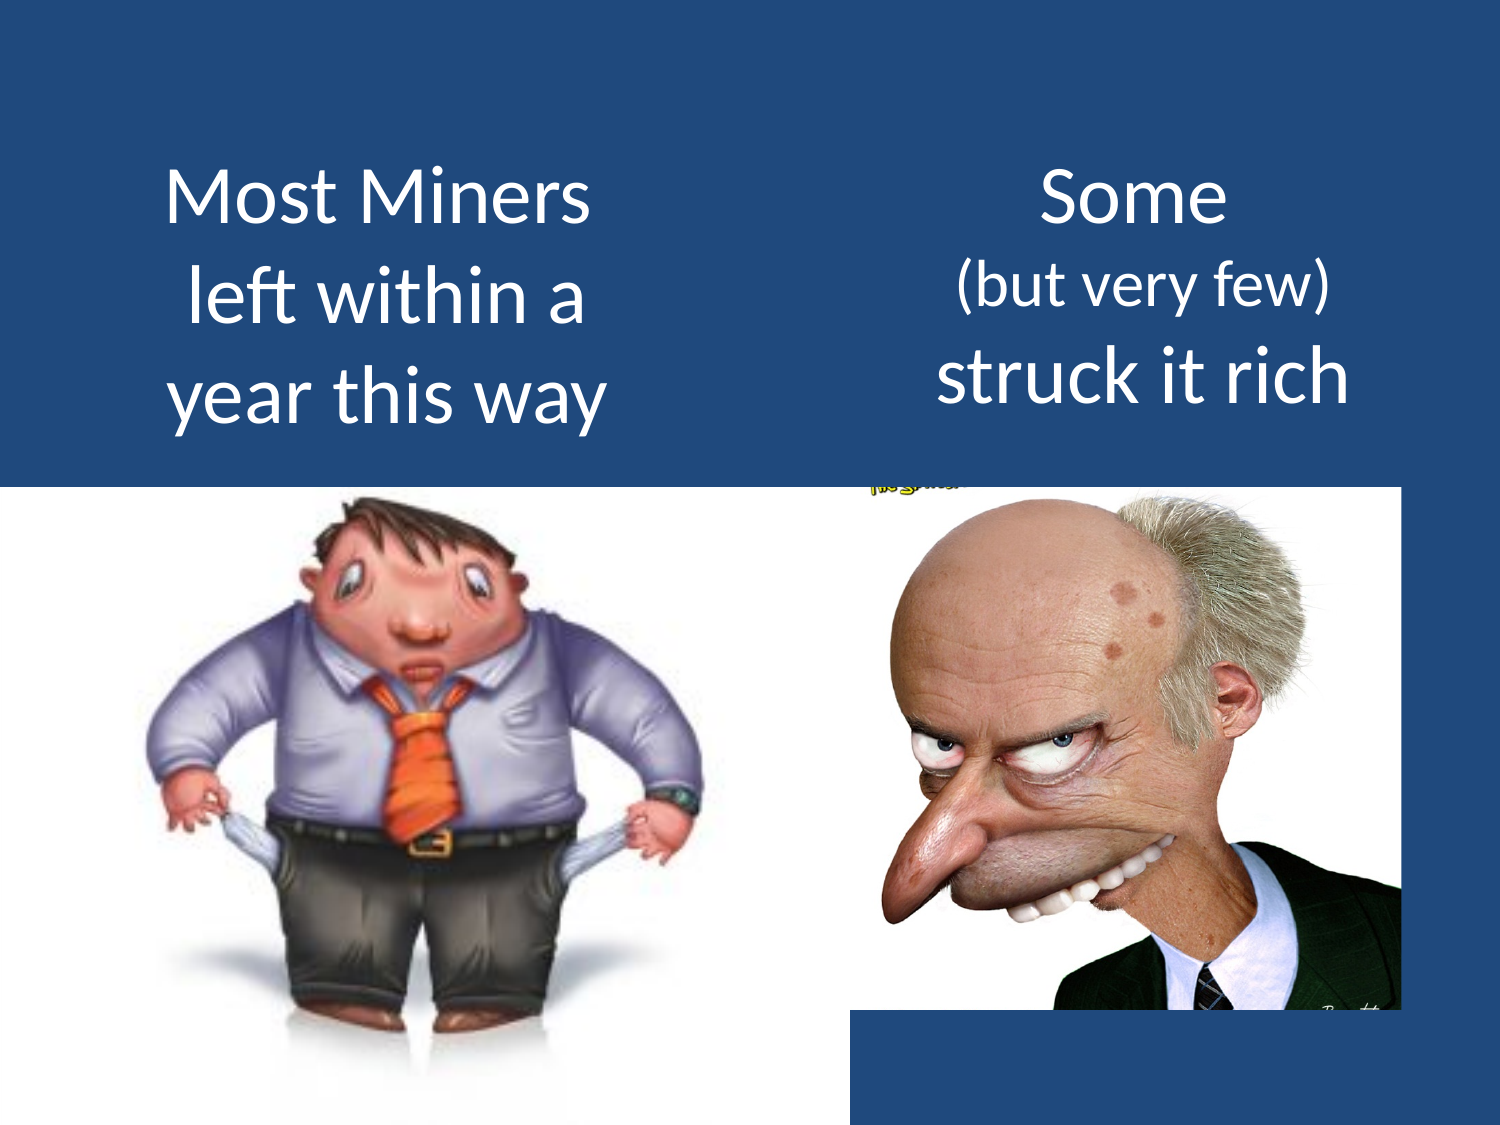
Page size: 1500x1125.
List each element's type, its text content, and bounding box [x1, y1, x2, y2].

text_box Some (but very few) struck it rich [849, 132, 1438, 428]
picture [0, 487, 1402, 1125]
text_box Most Miners left within a year this way [137, 132, 638, 448]
